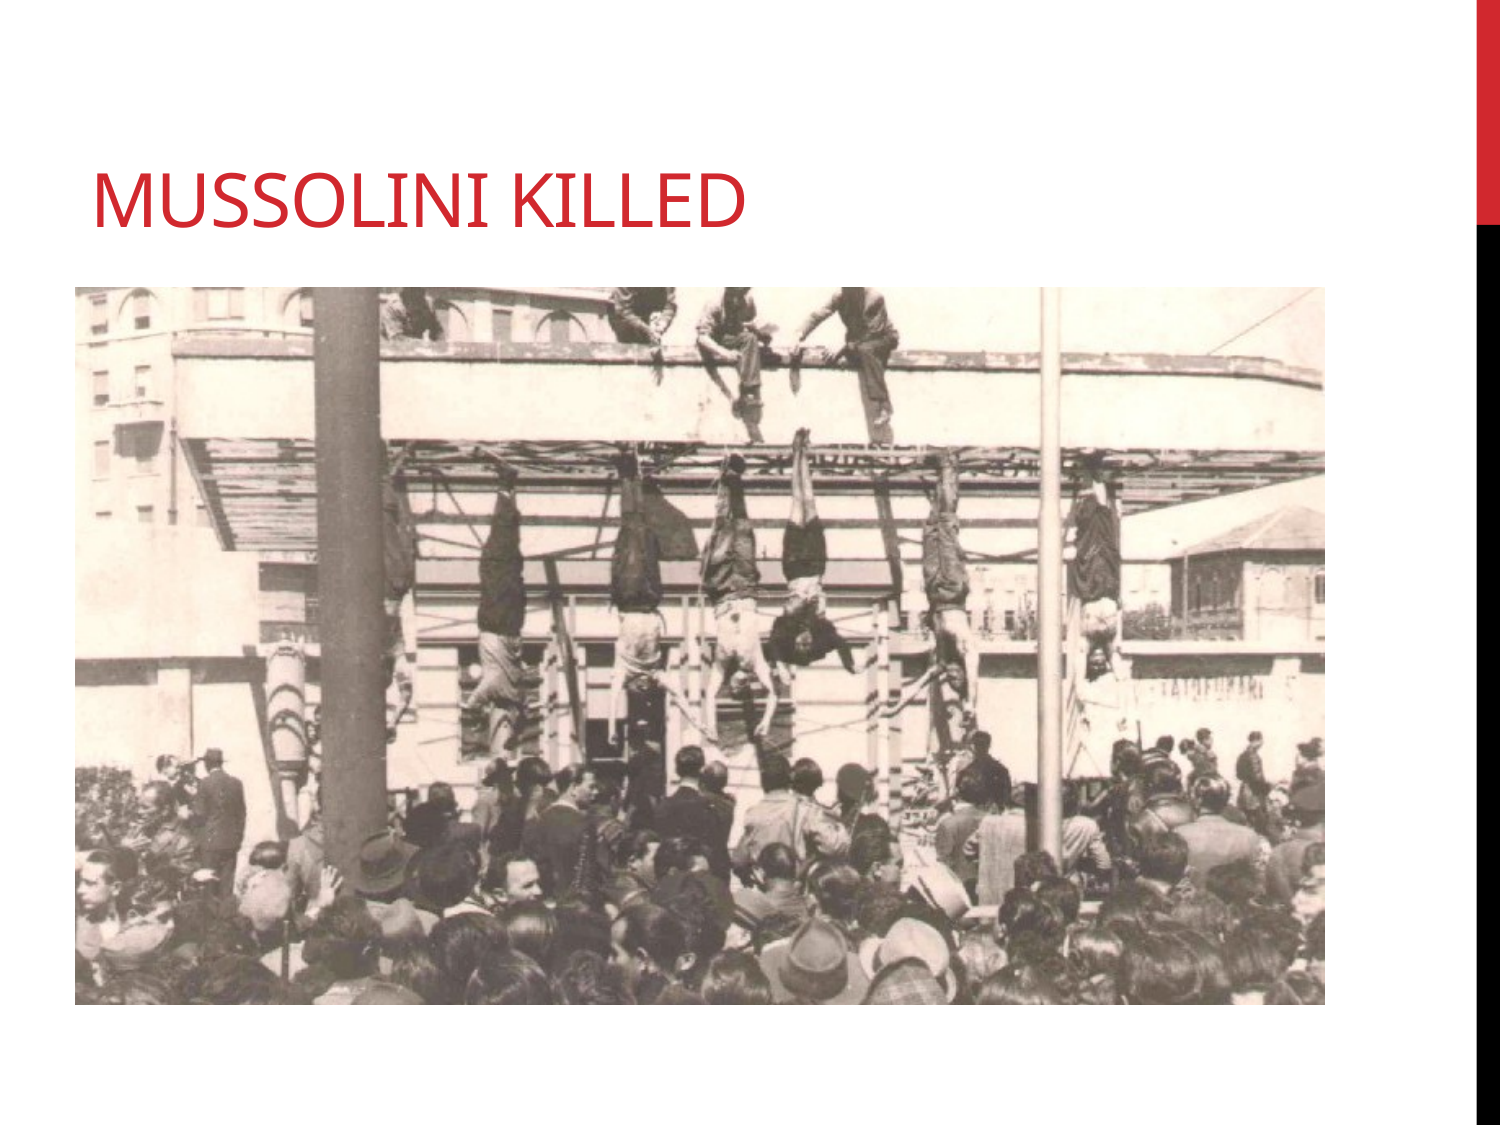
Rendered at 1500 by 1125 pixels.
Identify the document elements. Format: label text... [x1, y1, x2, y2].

title Mussolini killed [75, 25, 1025, 250]
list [74, 286, 1326, 1006]
